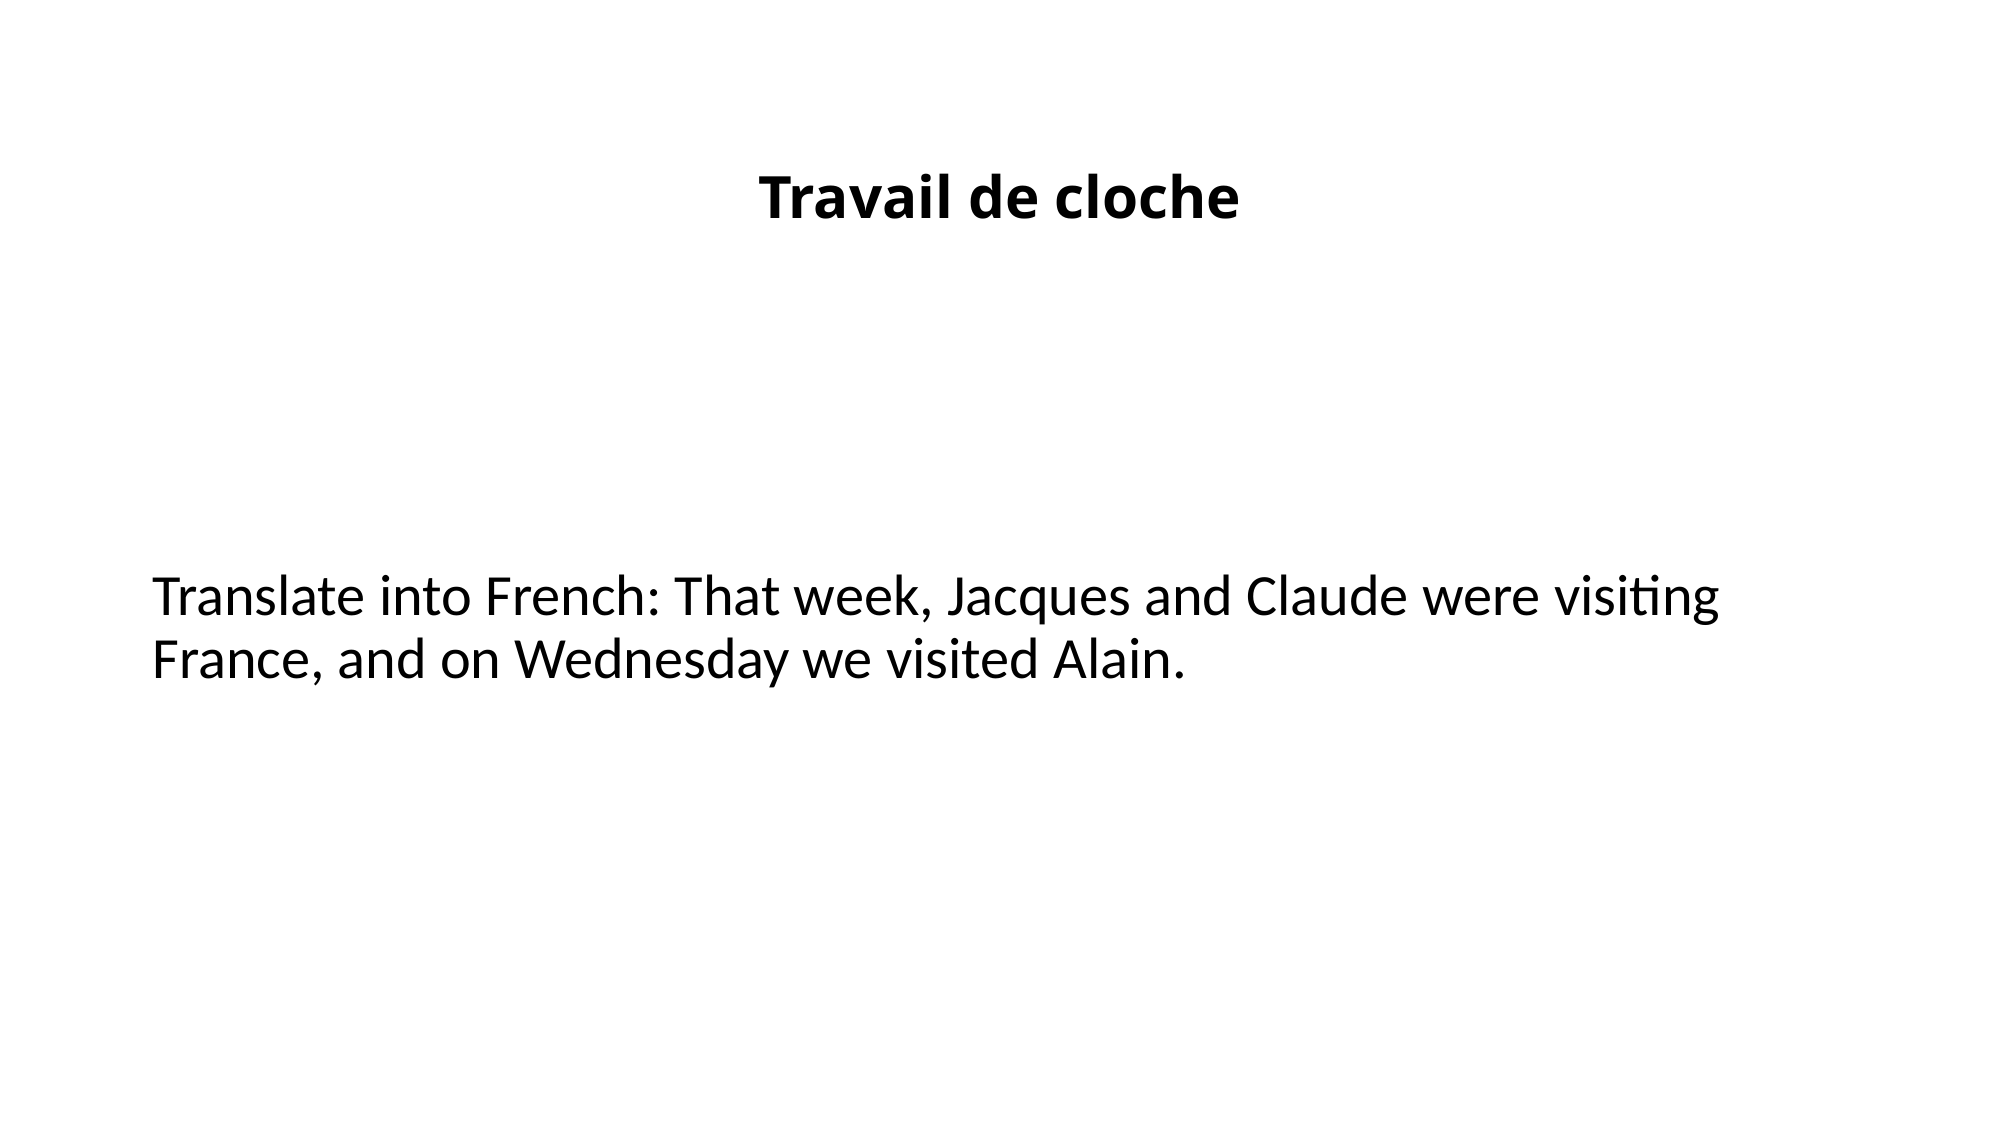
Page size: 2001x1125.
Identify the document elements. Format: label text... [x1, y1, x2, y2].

list Translate into French: That week, Jacques and Claude were visiting France, and on Wednesday we visited Alain. [137, 299, 1863, 1014]
title Travail de cloche [137, 59, 1863, 278]
